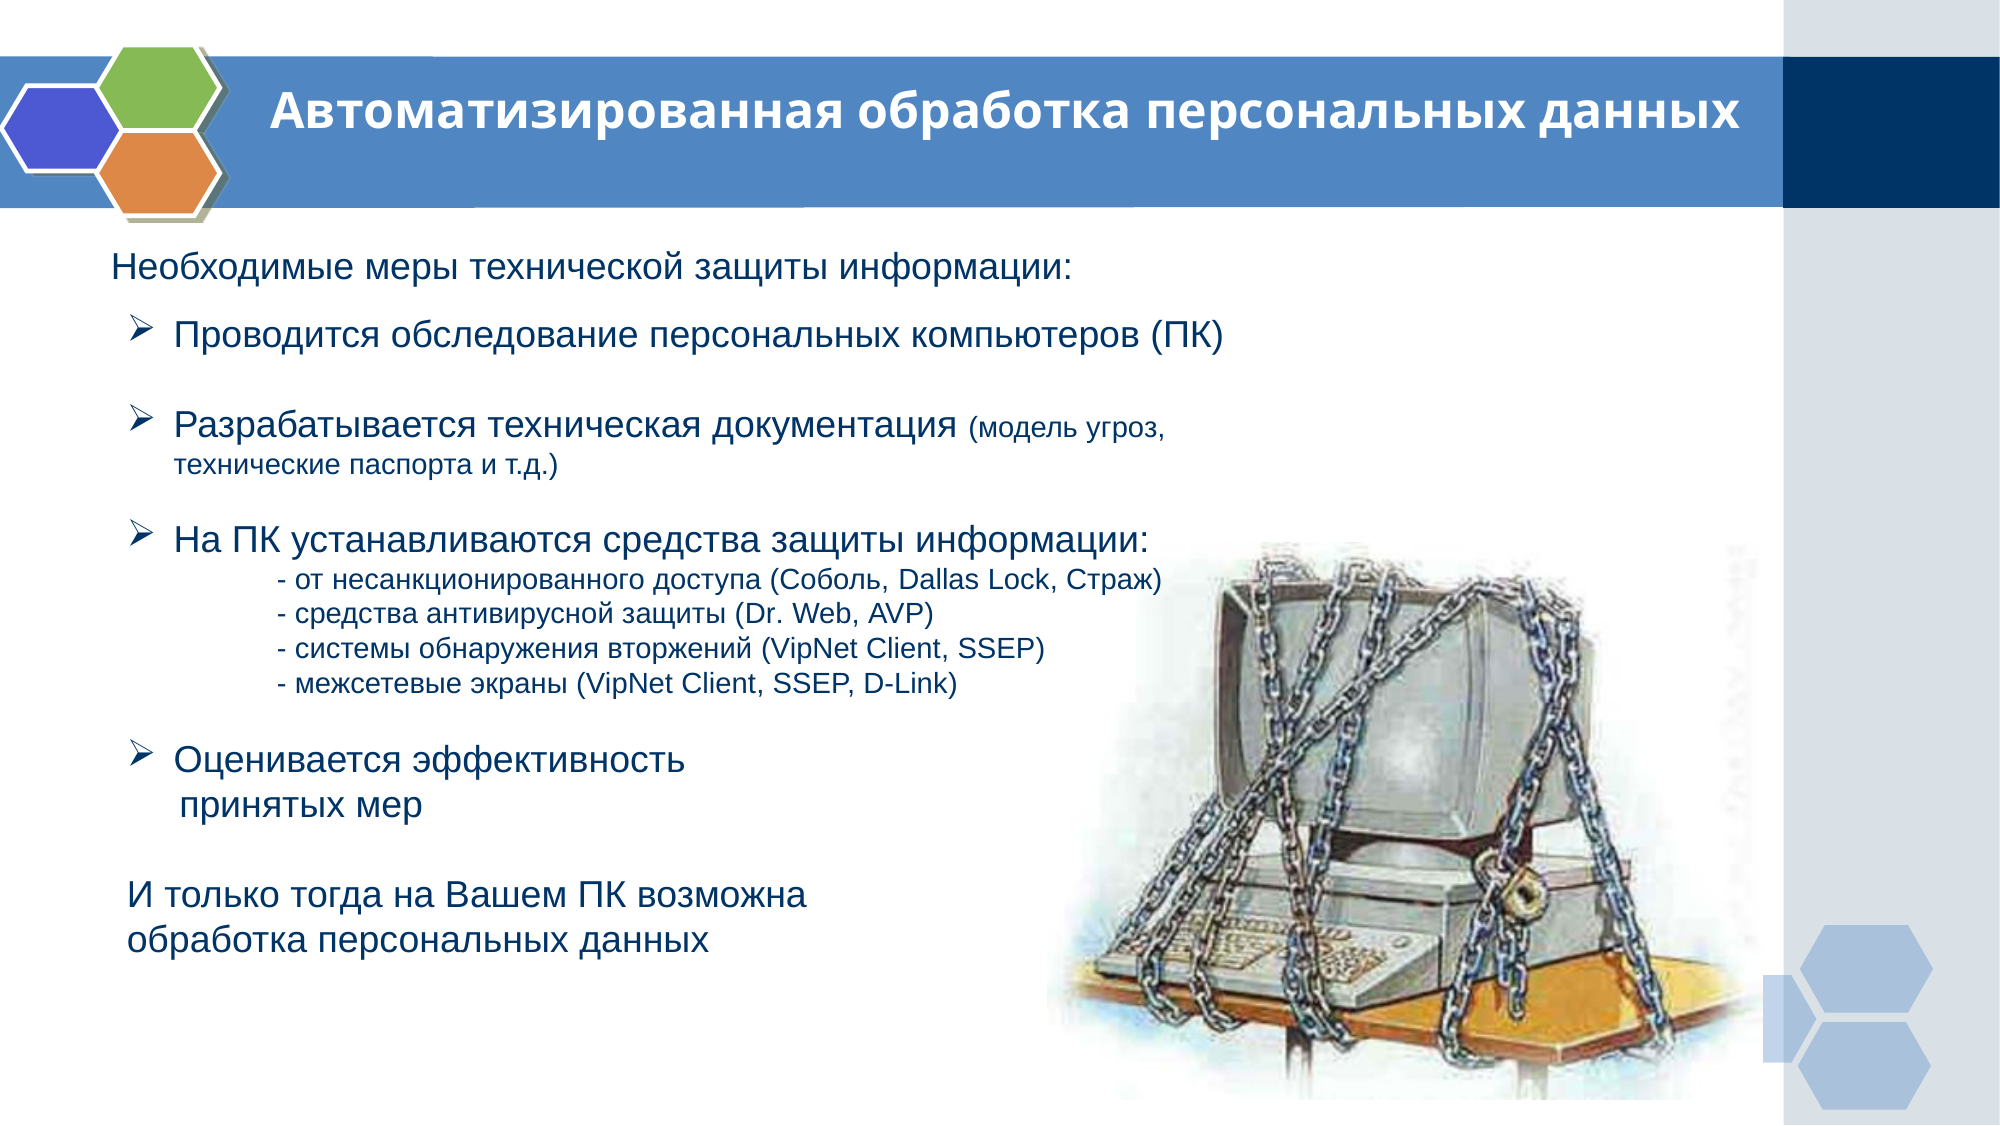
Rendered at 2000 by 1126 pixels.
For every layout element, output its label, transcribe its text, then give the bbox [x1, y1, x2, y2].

list Необходимые меры технической защиты информации: [90, 231, 1891, 299]
text_box Проводится обследование персональных компьютеров (ПК) Разрабатывается техническая документация (модель угроз, технические паспорта и т.д.) На ПК устанавливаются средства защиты информации: - от несанкционированного доступа (Соболь, Dallas Lock, Страж) - средства антивирусной защиты (Dr. Web, AVP) - системы обнаружения вторжений (VipNet Client, SSEP) - межсетевые экраны (VipNet Client, SSEP, D-Link) Оценивается эффективность принятых мер И только тогда на Вашем ПК возможна обработка персональных данных [112, 302, 1294, 1013]
picture [1046, 542, 1764, 1100]
title Автоматизированная обработка персональных данных [249, 4, 1914, 213]
